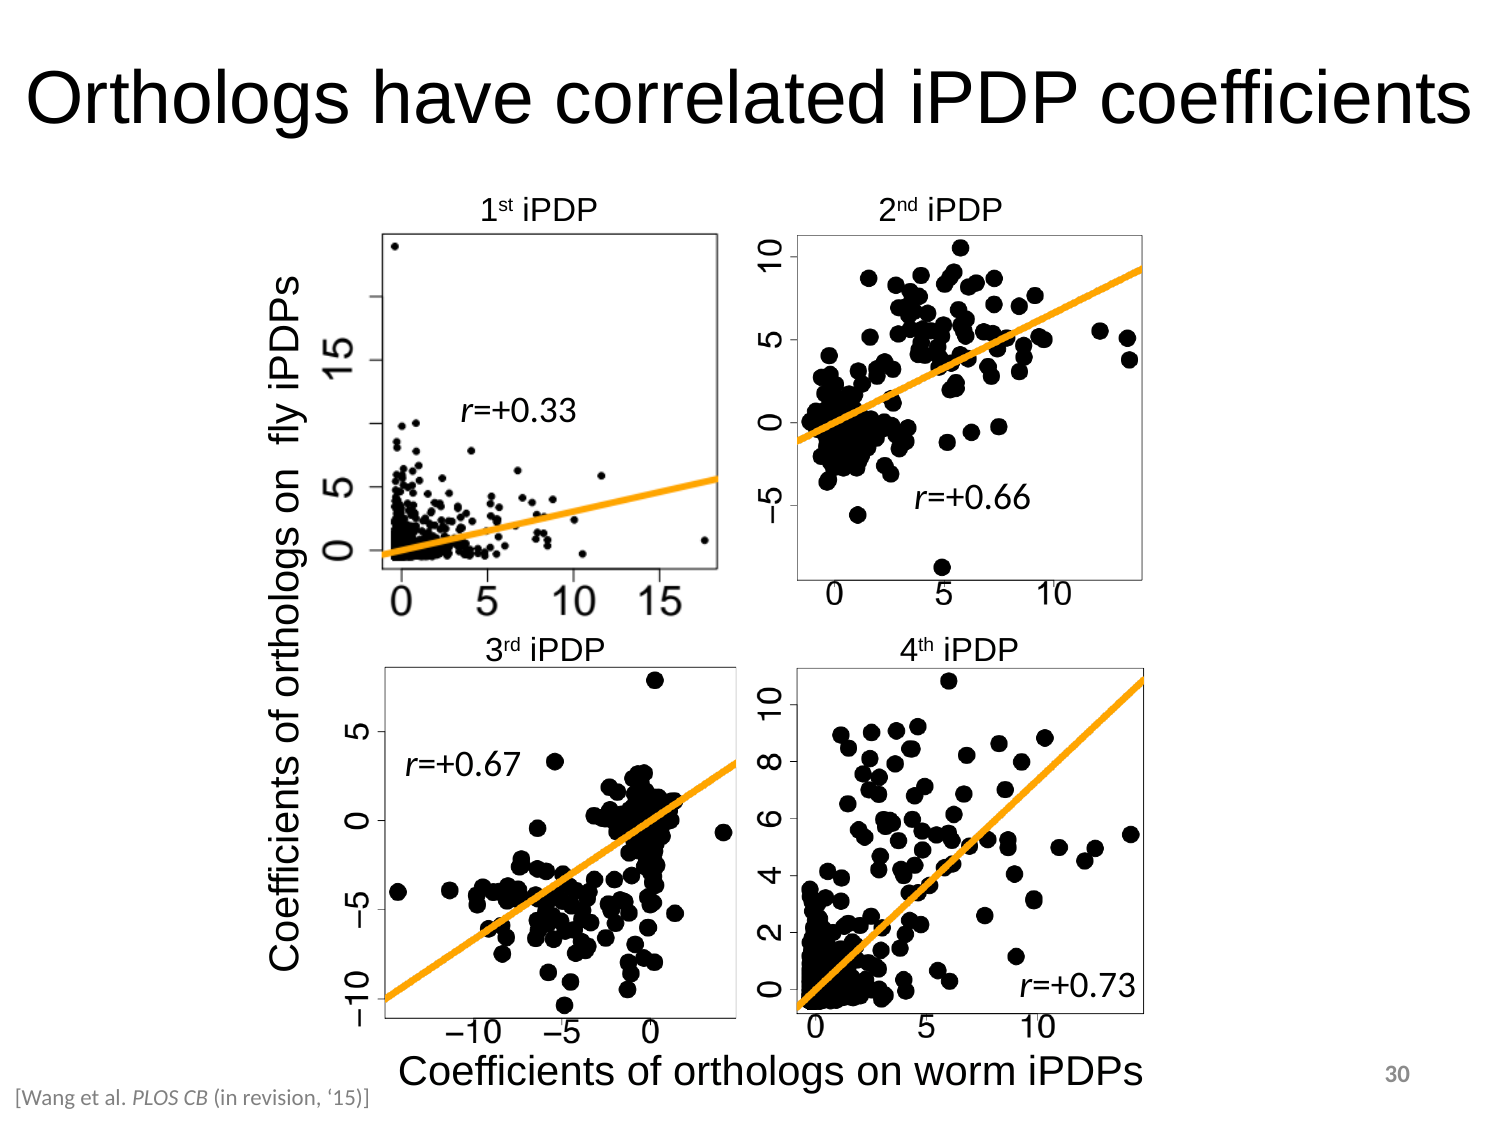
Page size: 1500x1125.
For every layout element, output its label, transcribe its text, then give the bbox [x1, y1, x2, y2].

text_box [214, 180, 1329, 1103]
slide_number 30 [1334, 1042, 1425, 1103]
text_box [Wang et al. PLOS CB (in revision, ‘15)] [0, 1074, 957, 1118]
title Orthologs have correlated iPDP coefficients [0, 0, 1500, 188]
